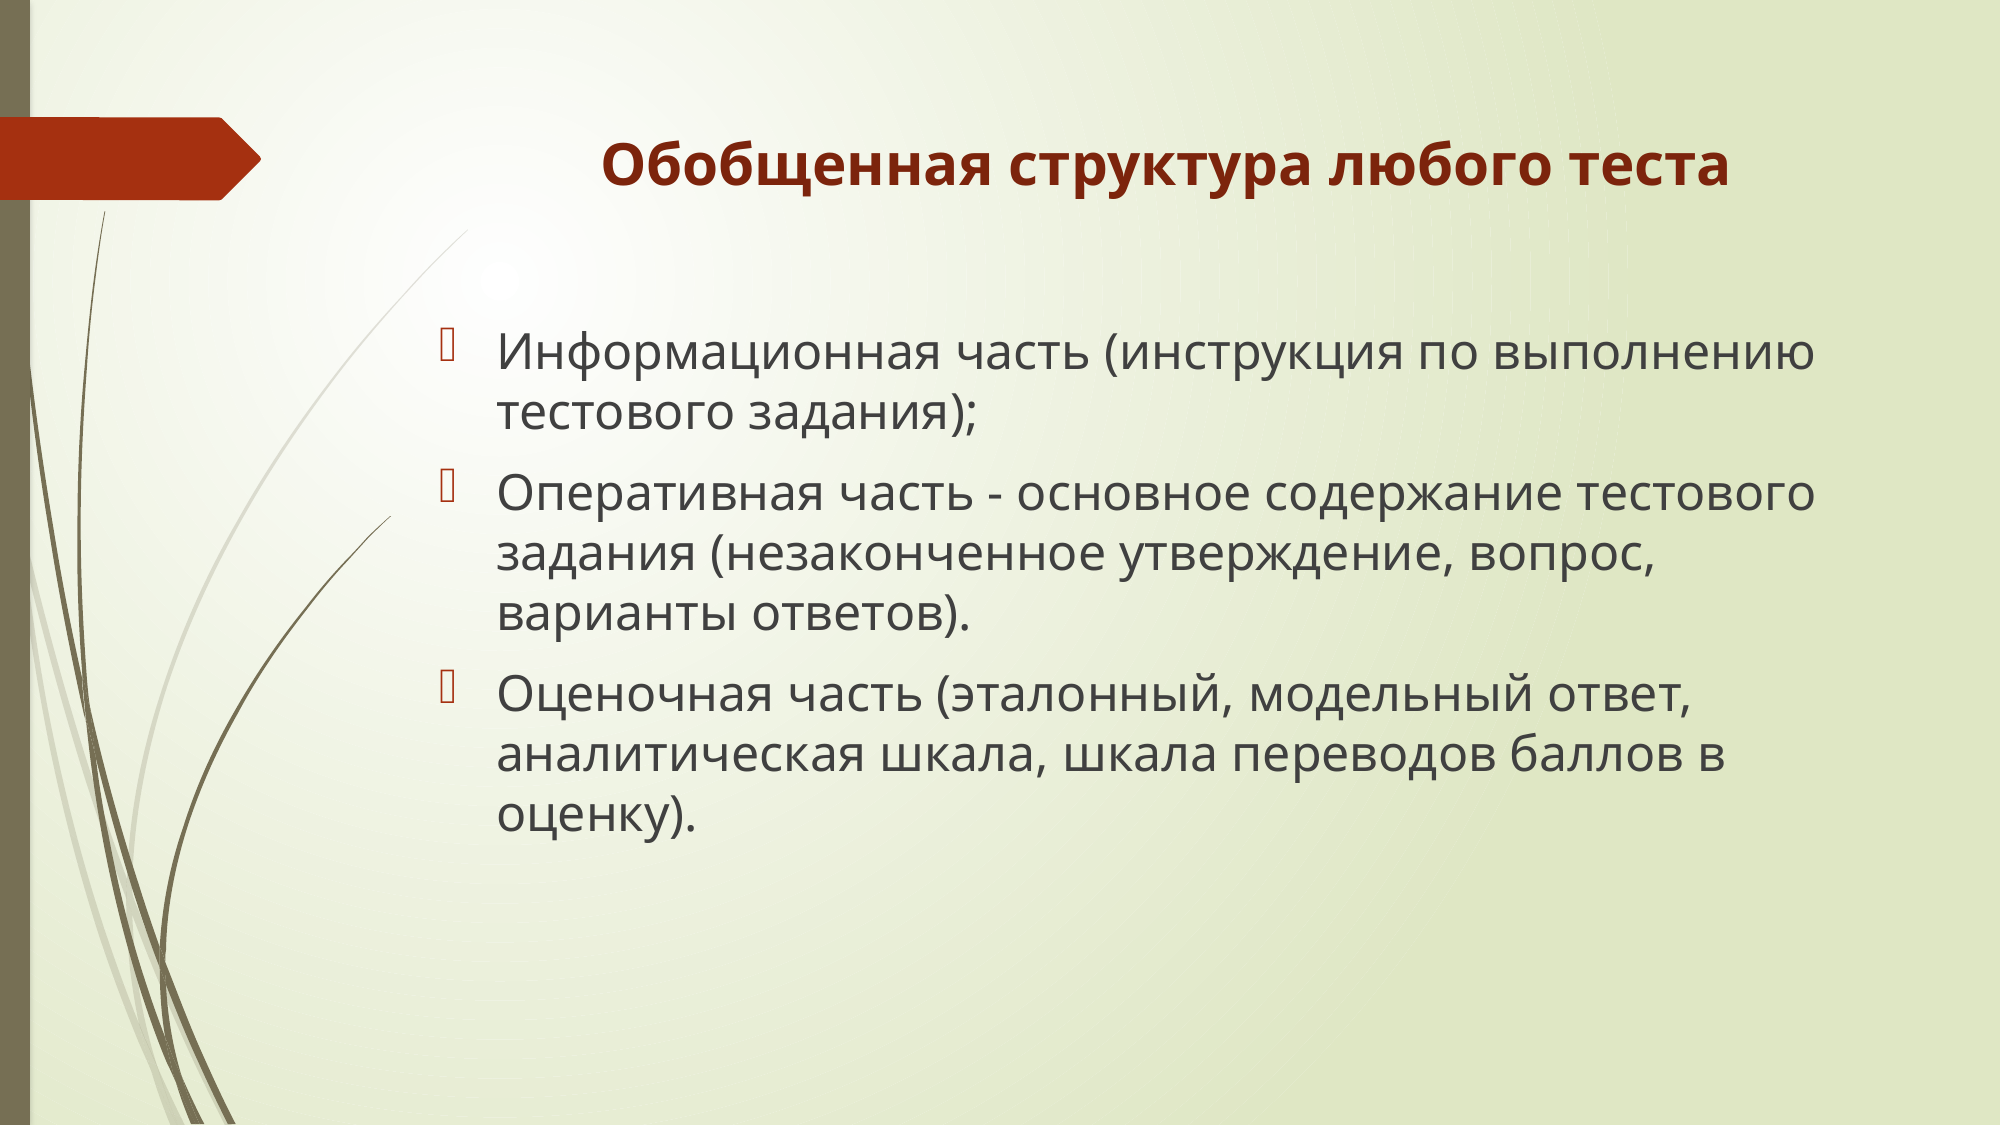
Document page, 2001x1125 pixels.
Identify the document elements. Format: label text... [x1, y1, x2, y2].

list Информационная часть (инструкция по выполнению тестового задания); Оперативная часть - основное содержание тестового задания (незаконченное утверждение, вопрос, варианты ответов). Оценочная часть (эталонный, модельный ответ, аналитическая шкала, шкала переводов баллов в оценку). [424, 312, 1888, 970]
title Обобщенная структура любого теста [425, 102, 1888, 312]
